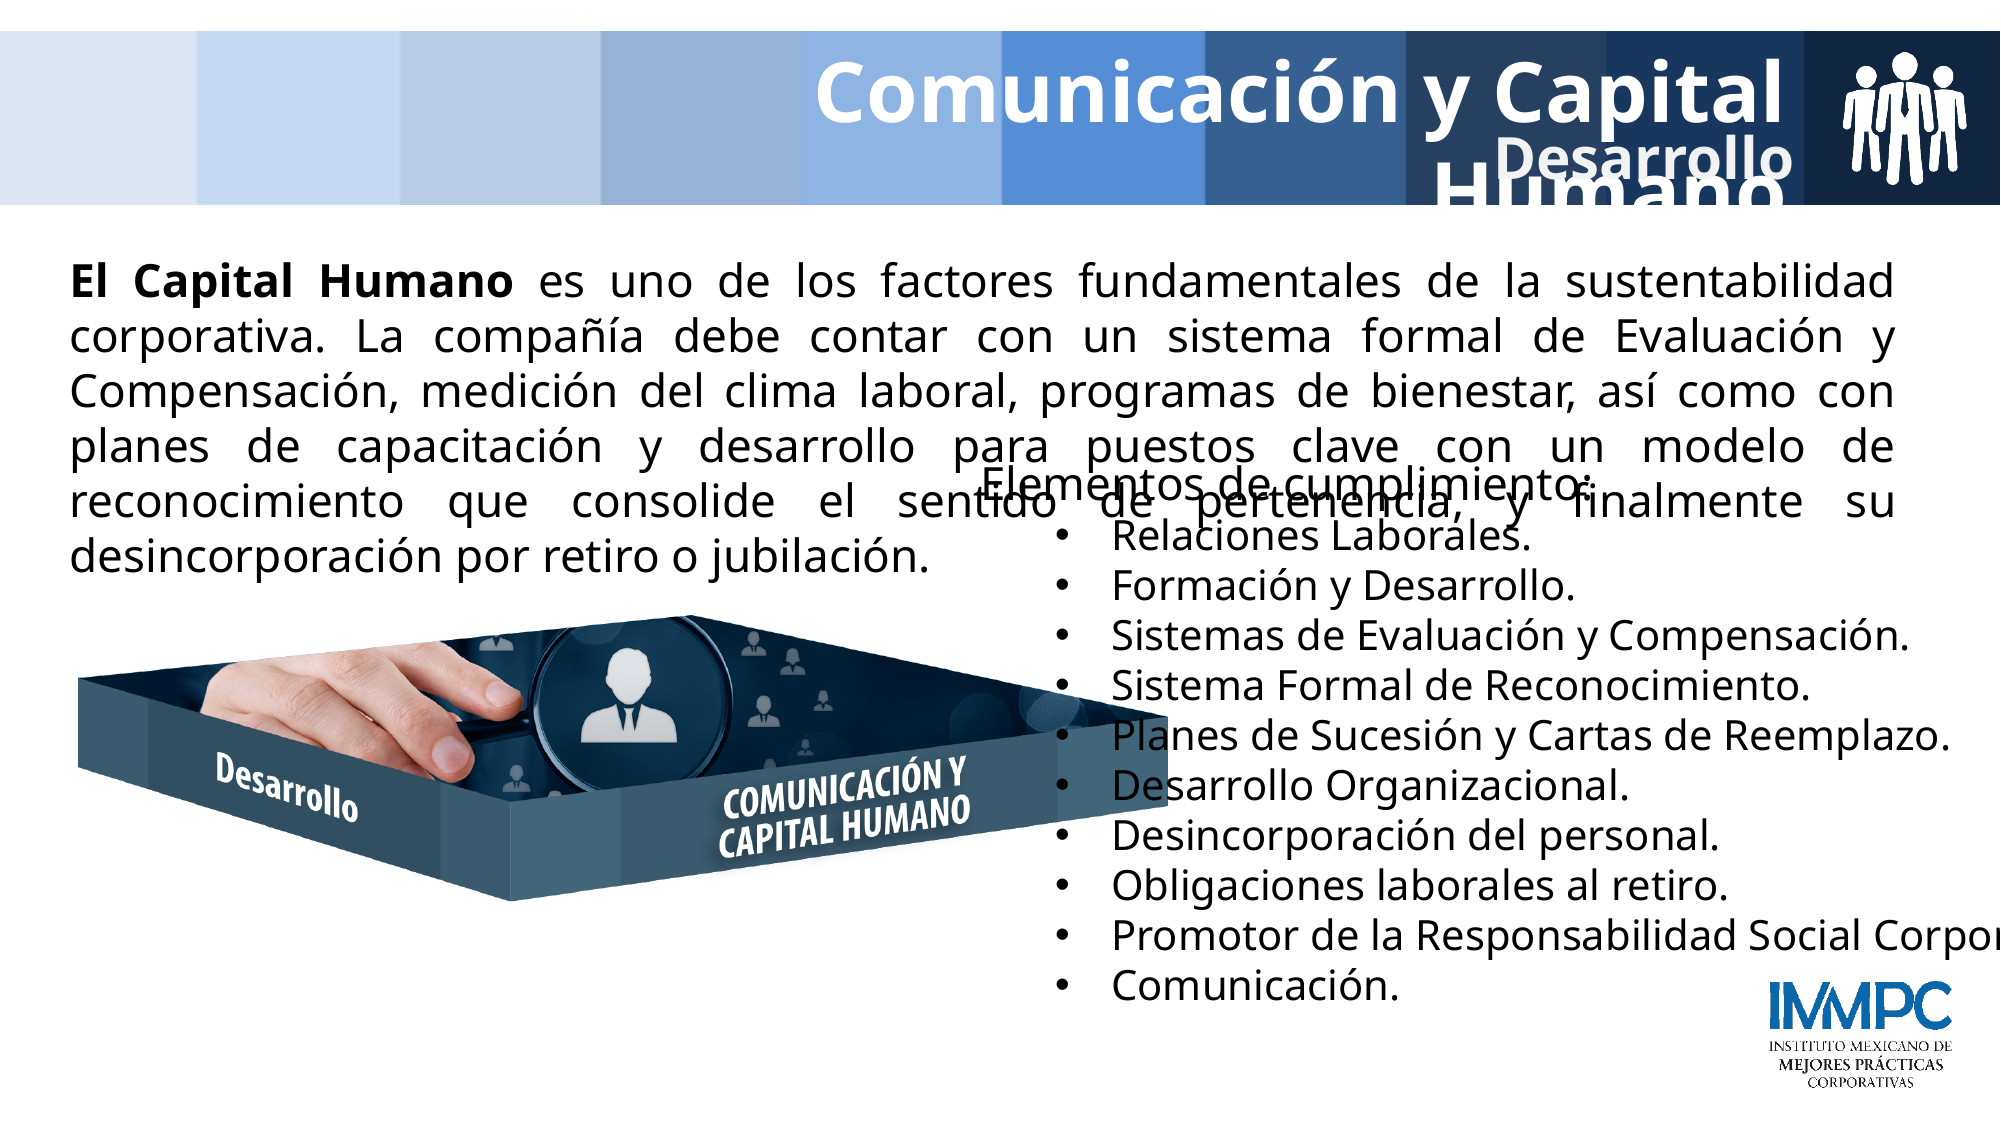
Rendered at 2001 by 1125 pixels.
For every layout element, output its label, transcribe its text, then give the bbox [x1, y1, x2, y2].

text_box Elementos de cumplimiento: Relaciones Laborales. Formación y Desarrollo. Sistemas de Evaluación y Compensación. Sistema Formal de Reconocimiento. Planes de Sucesión y Cartas de Reemplazo. Desarrollo Organizacional. Desincorporación del personal. Obligaciones laborales al retiro. Promotor de la Responsabilidad Social Corporativa. Comunicación. [965, 446, 2000, 1067]
picture [0, 31, 688, 205]
picture [1764, 977, 1954, 1091]
text_box El Capital Humano es uno de los factores fundamentales de la sustentabilidad corporativa. La compañía debe contar con un sistema formal de Evaluación y Compensación, medición del clima laboral, programas de bienestar, así como con planes de capacitación y desarrollo para puestos clave con un modelo de reconocimiento que consolide el sentido de pertenencia, y finalmente su desincorporación por retiro o jubilación. [54, 244, 1912, 592]
picture [1810, 31, 2000, 205]
picture [54, 592, 1184, 915]
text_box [688, 31, 1810, 207]
